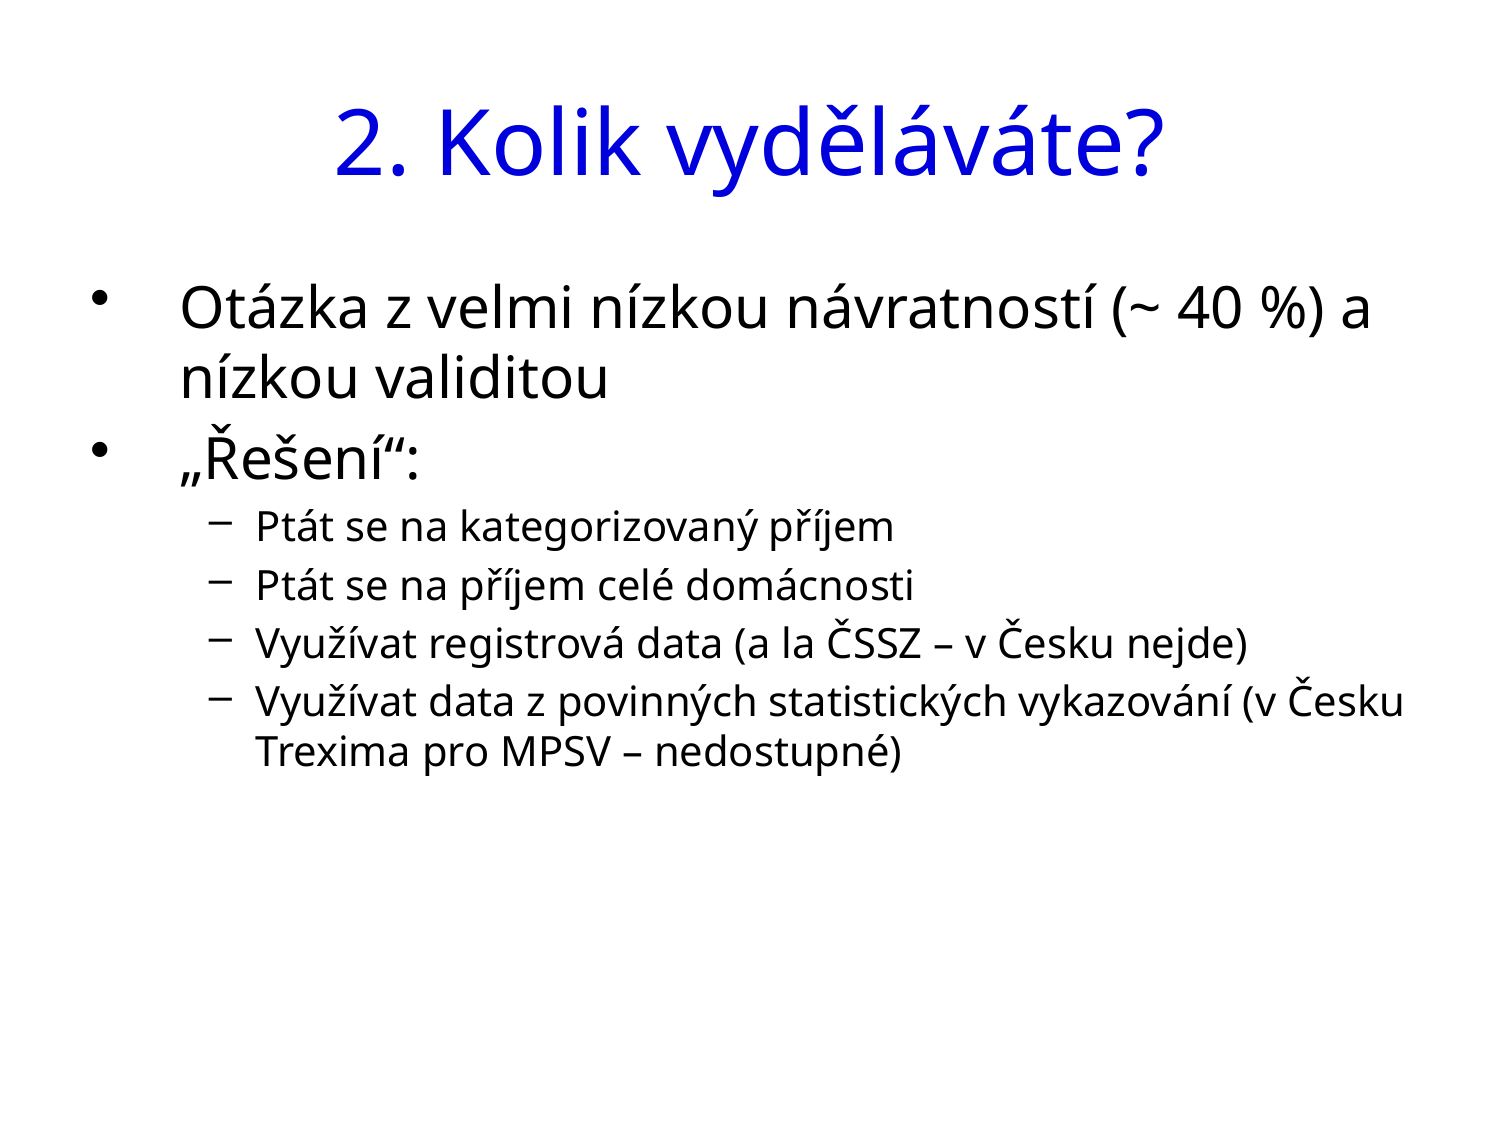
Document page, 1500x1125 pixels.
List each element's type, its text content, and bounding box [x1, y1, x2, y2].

list Otázka z velmi nízkou návratností (~ 40 %) a nízkou validitou „Řešení“: Ptát se na kategorizovaný příjem Ptát se na příjem celé domácnosti Využívat registrová data (a la ČSSZ – v Česku nejde) Využívat data z povinných statistických vykazování (v Česku Trexima pro MPSV – nedostupné) [74, 262, 1426, 1006]
title 2. Kolik vyděláváte? [74, 44, 1426, 233]
